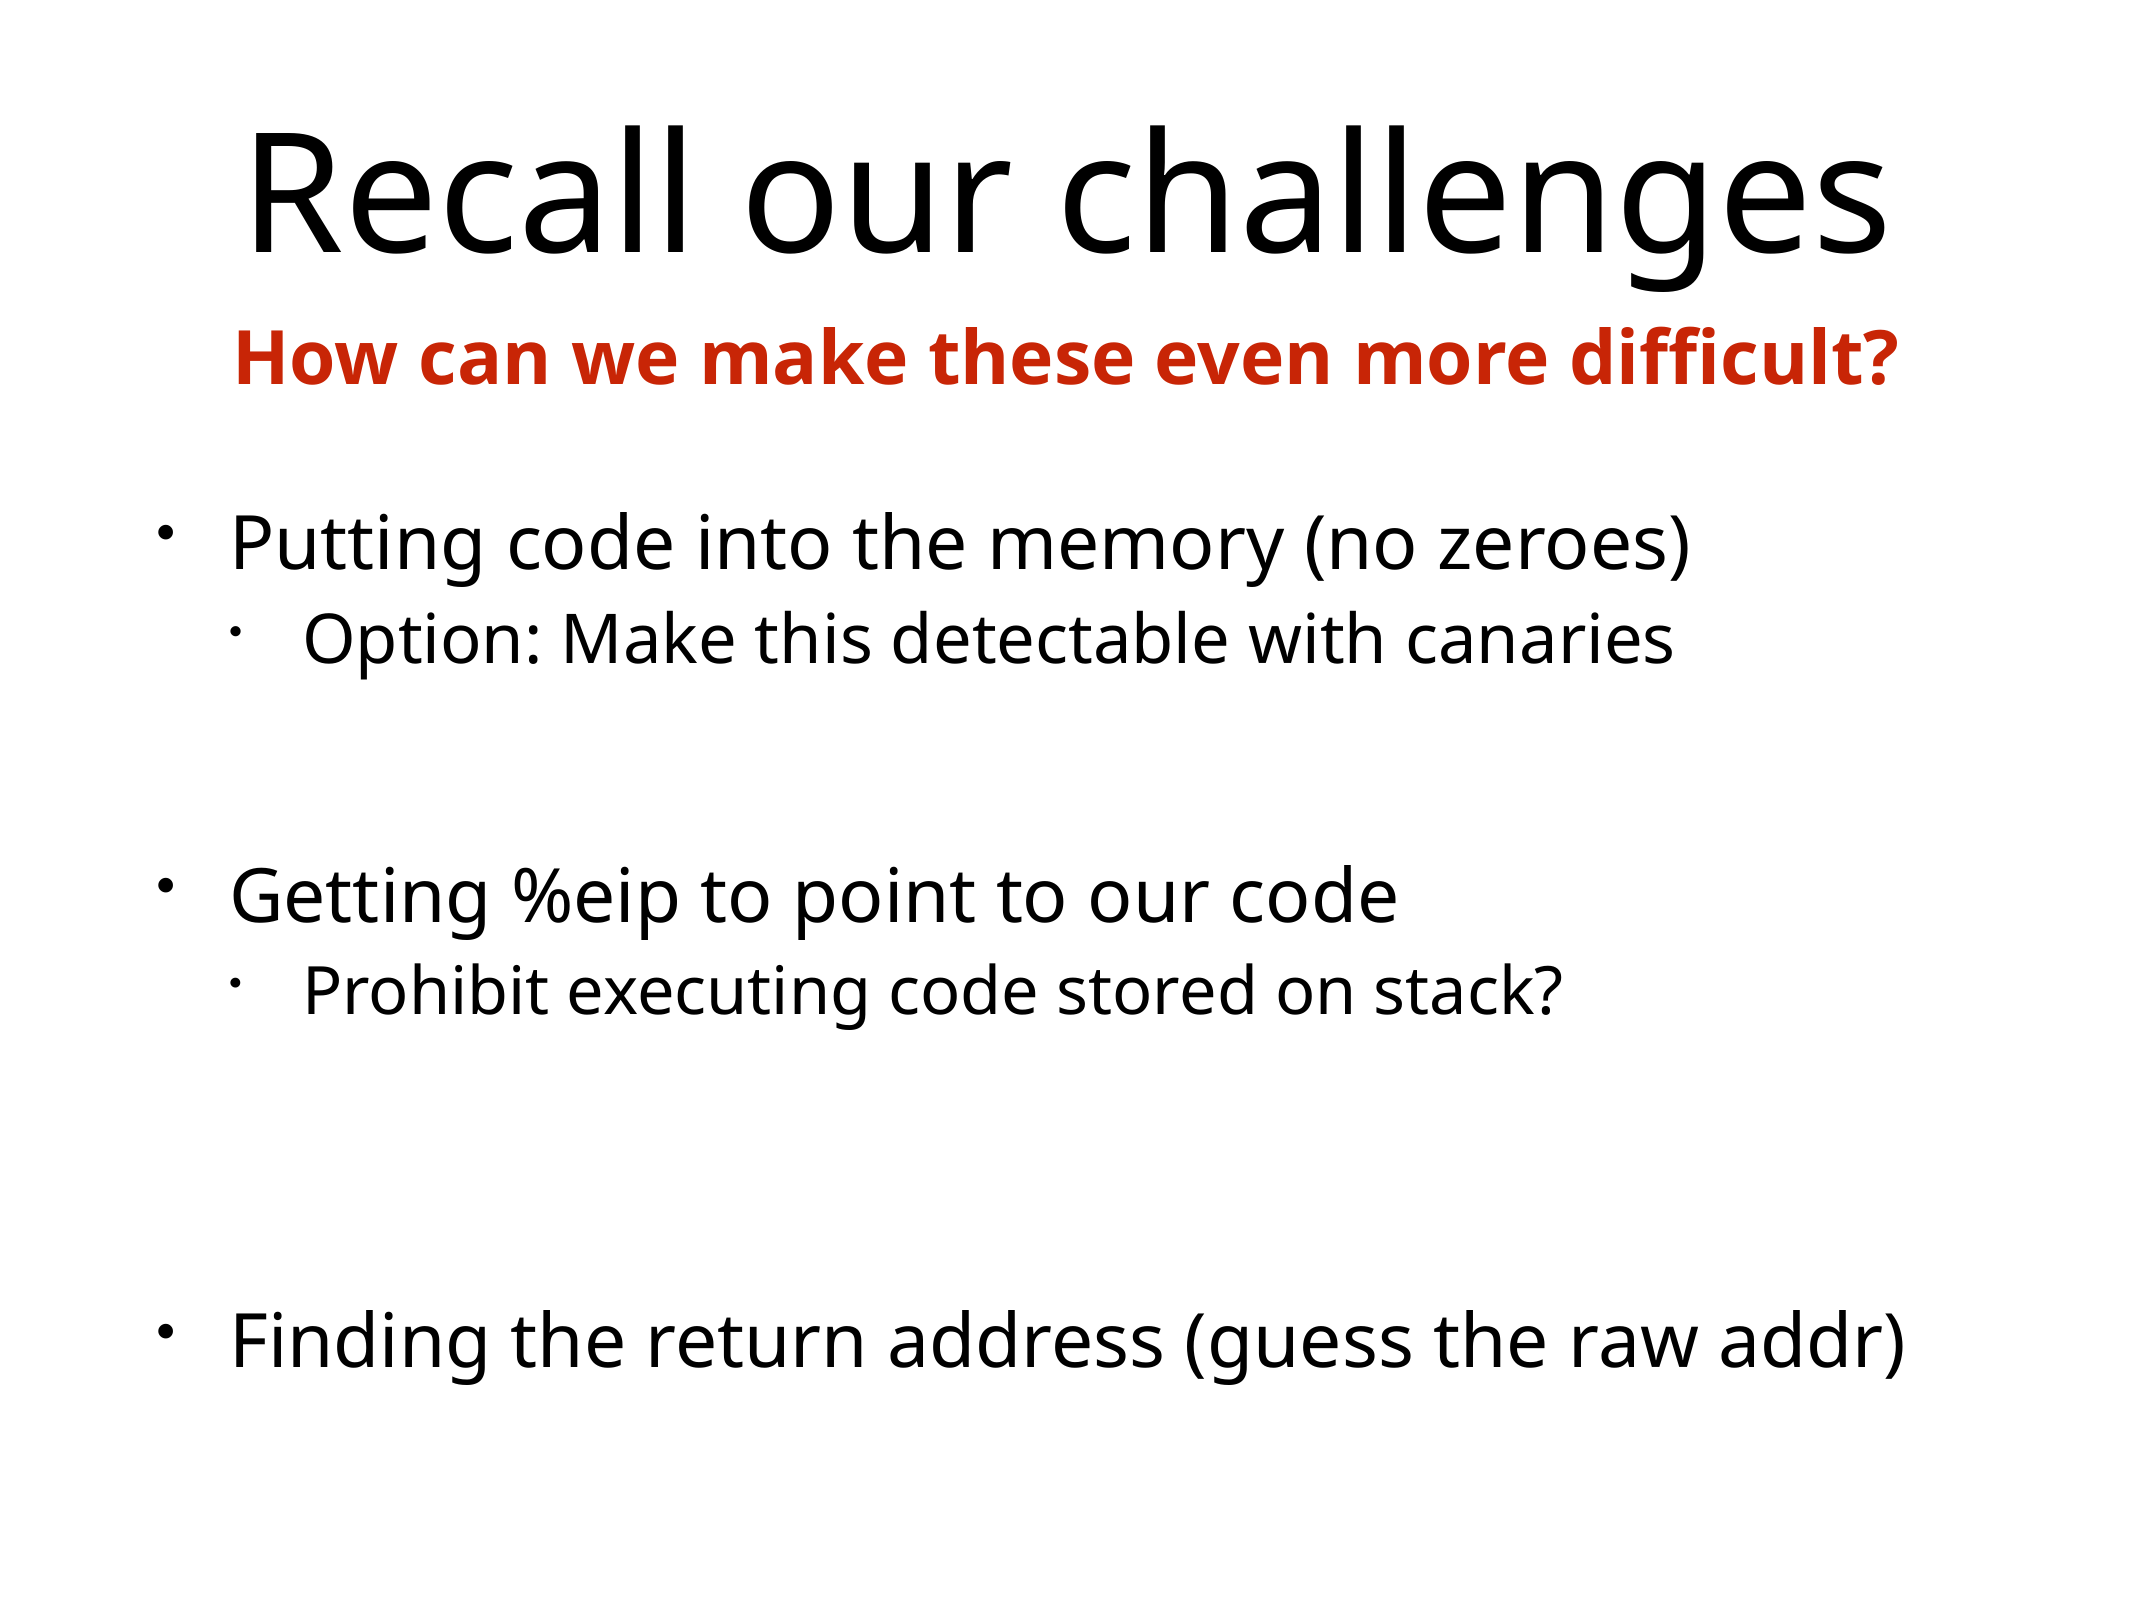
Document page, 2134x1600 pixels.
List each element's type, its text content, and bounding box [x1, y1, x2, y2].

title Recall our challenges [155, 72, 1978, 300]
list Putting code into the memory (no zeroes) Option: Make this detectable with canaries Getting %eip to point to our code Prohibit executing code stored on stack? Finding the return address (guess the raw addr) [155, 493, 1978, 1585]
text_box How can we make these even more difficult? [232, 309, 1901, 400]
